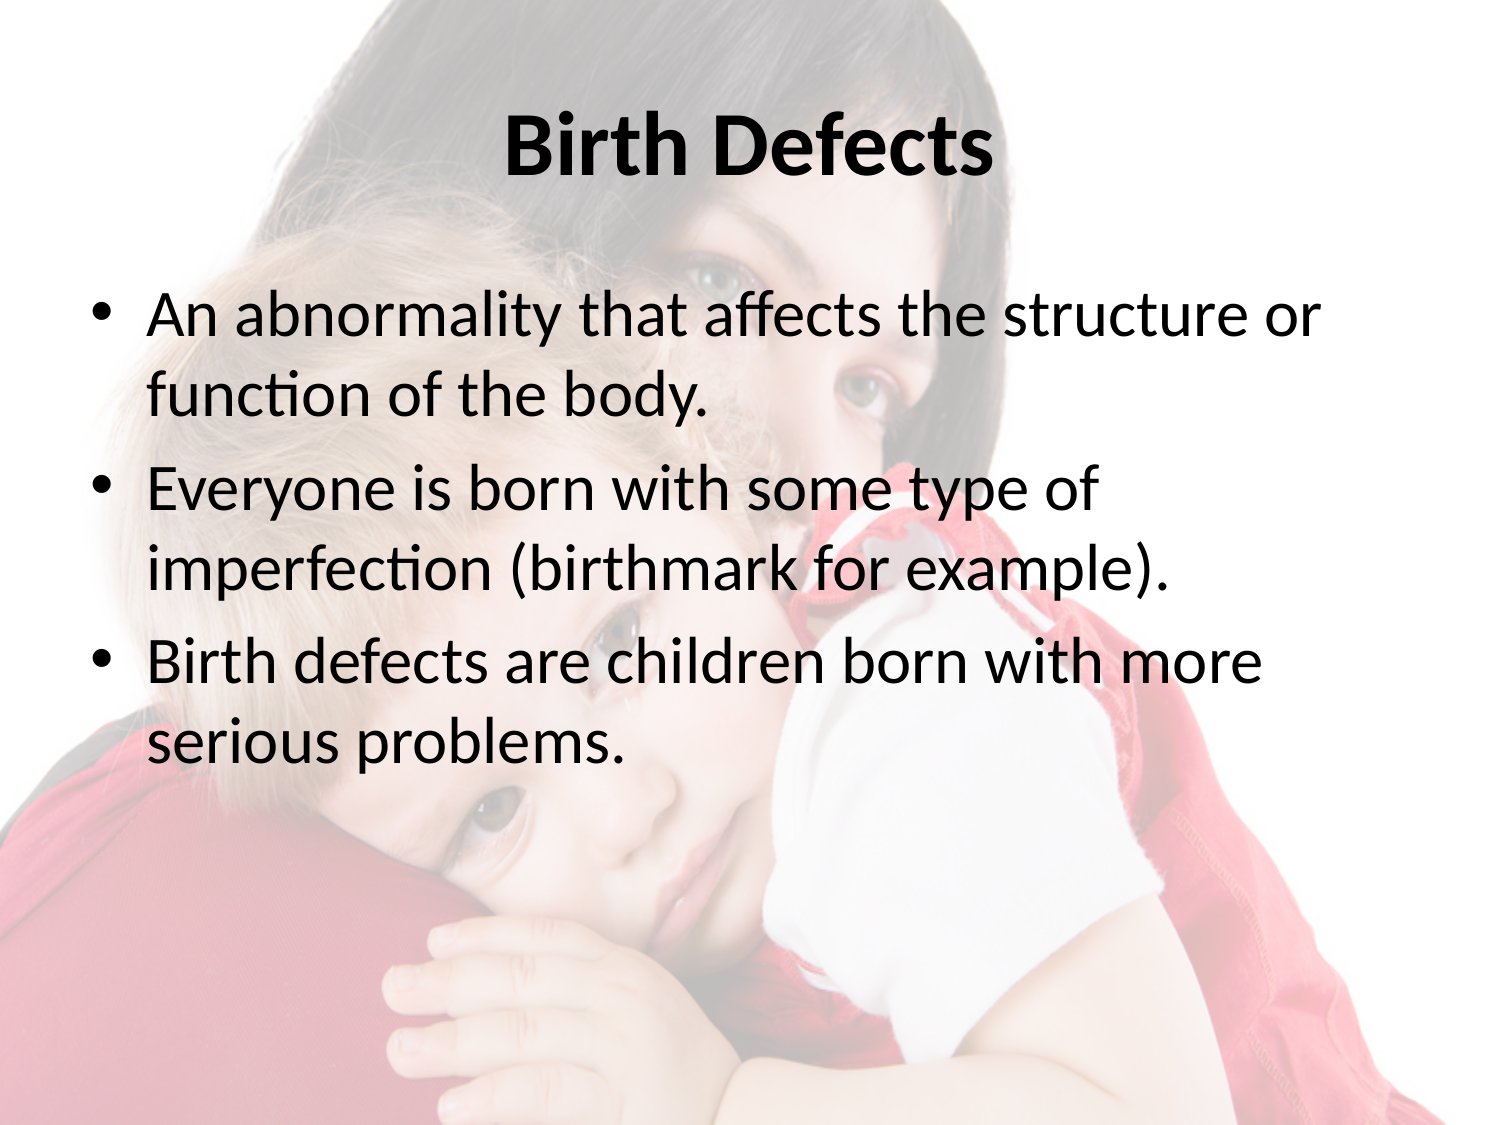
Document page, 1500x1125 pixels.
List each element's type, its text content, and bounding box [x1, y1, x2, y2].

list An abnormality that affects the structure or function of the body. Everyone is born with some type of imperfection (birthmark for example). Birth defects are children born with more serious problems. [75, 262, 1425, 1005]
title Birth Defects [75, 45, 1425, 233]
